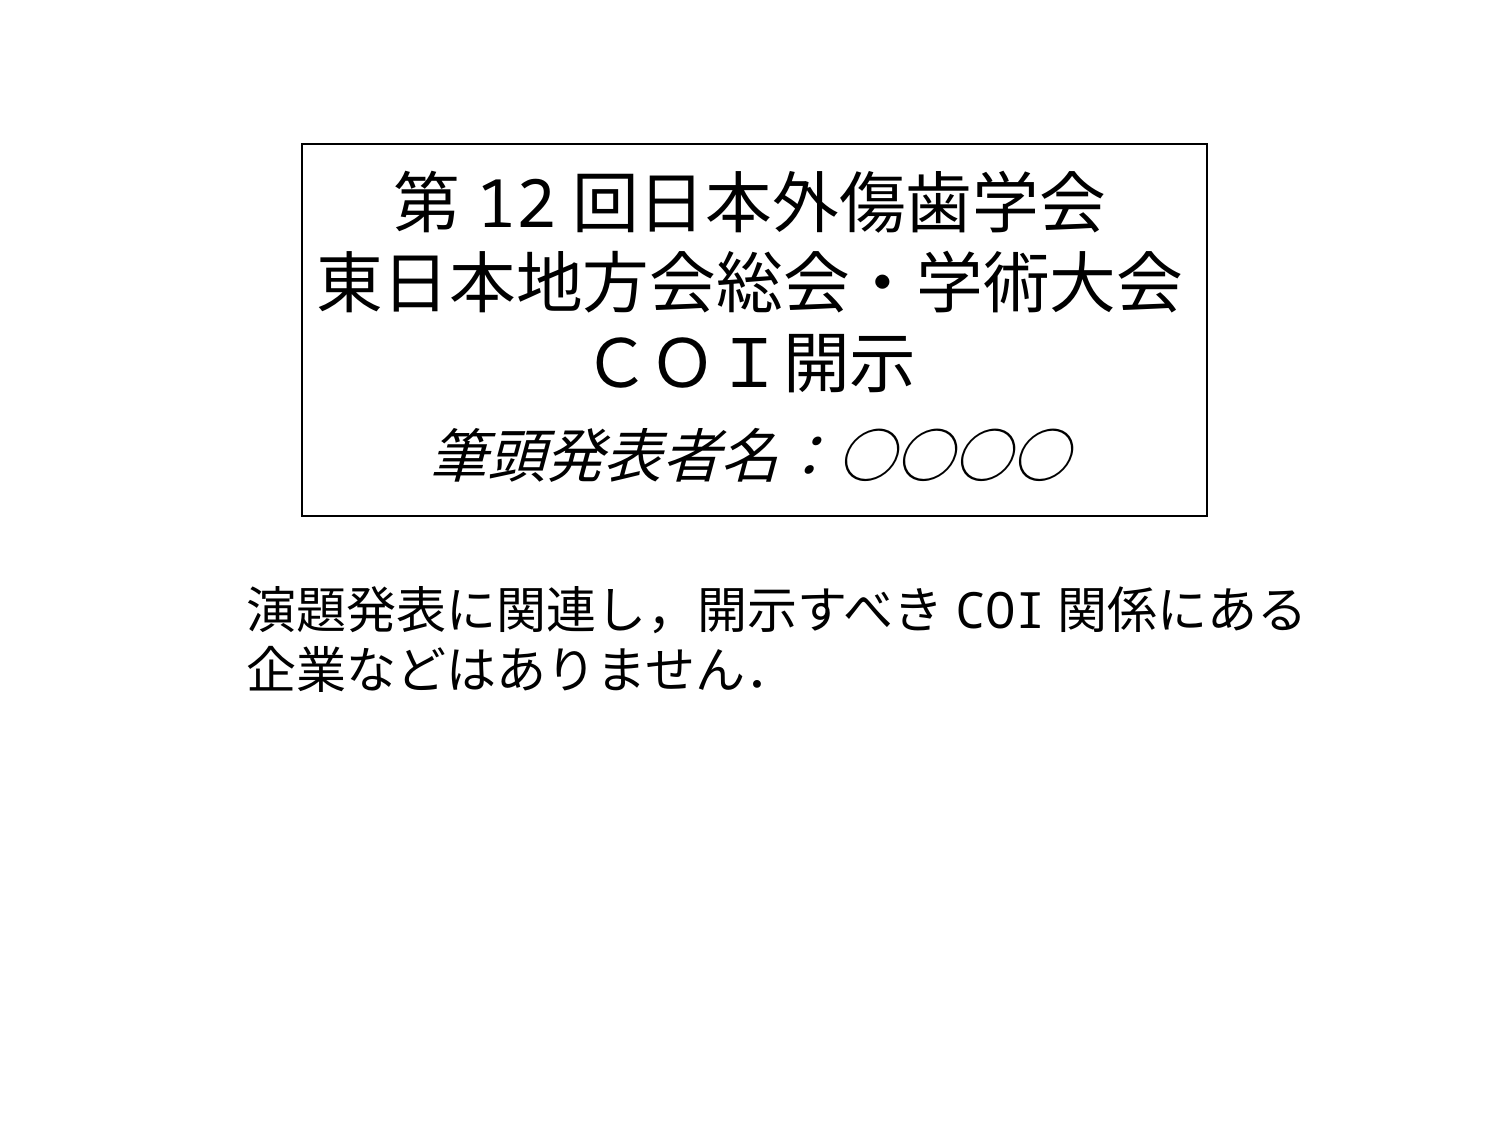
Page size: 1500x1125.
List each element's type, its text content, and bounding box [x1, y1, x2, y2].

text_box 筆頭発表者名：○○○○ [414, 411, 1086, 497]
text_box [301, 143, 1208, 517]
text_box 演題発表に関連し，開示すべきCOI関係にある 企業などはありません． [232, 570, 1335, 706]
